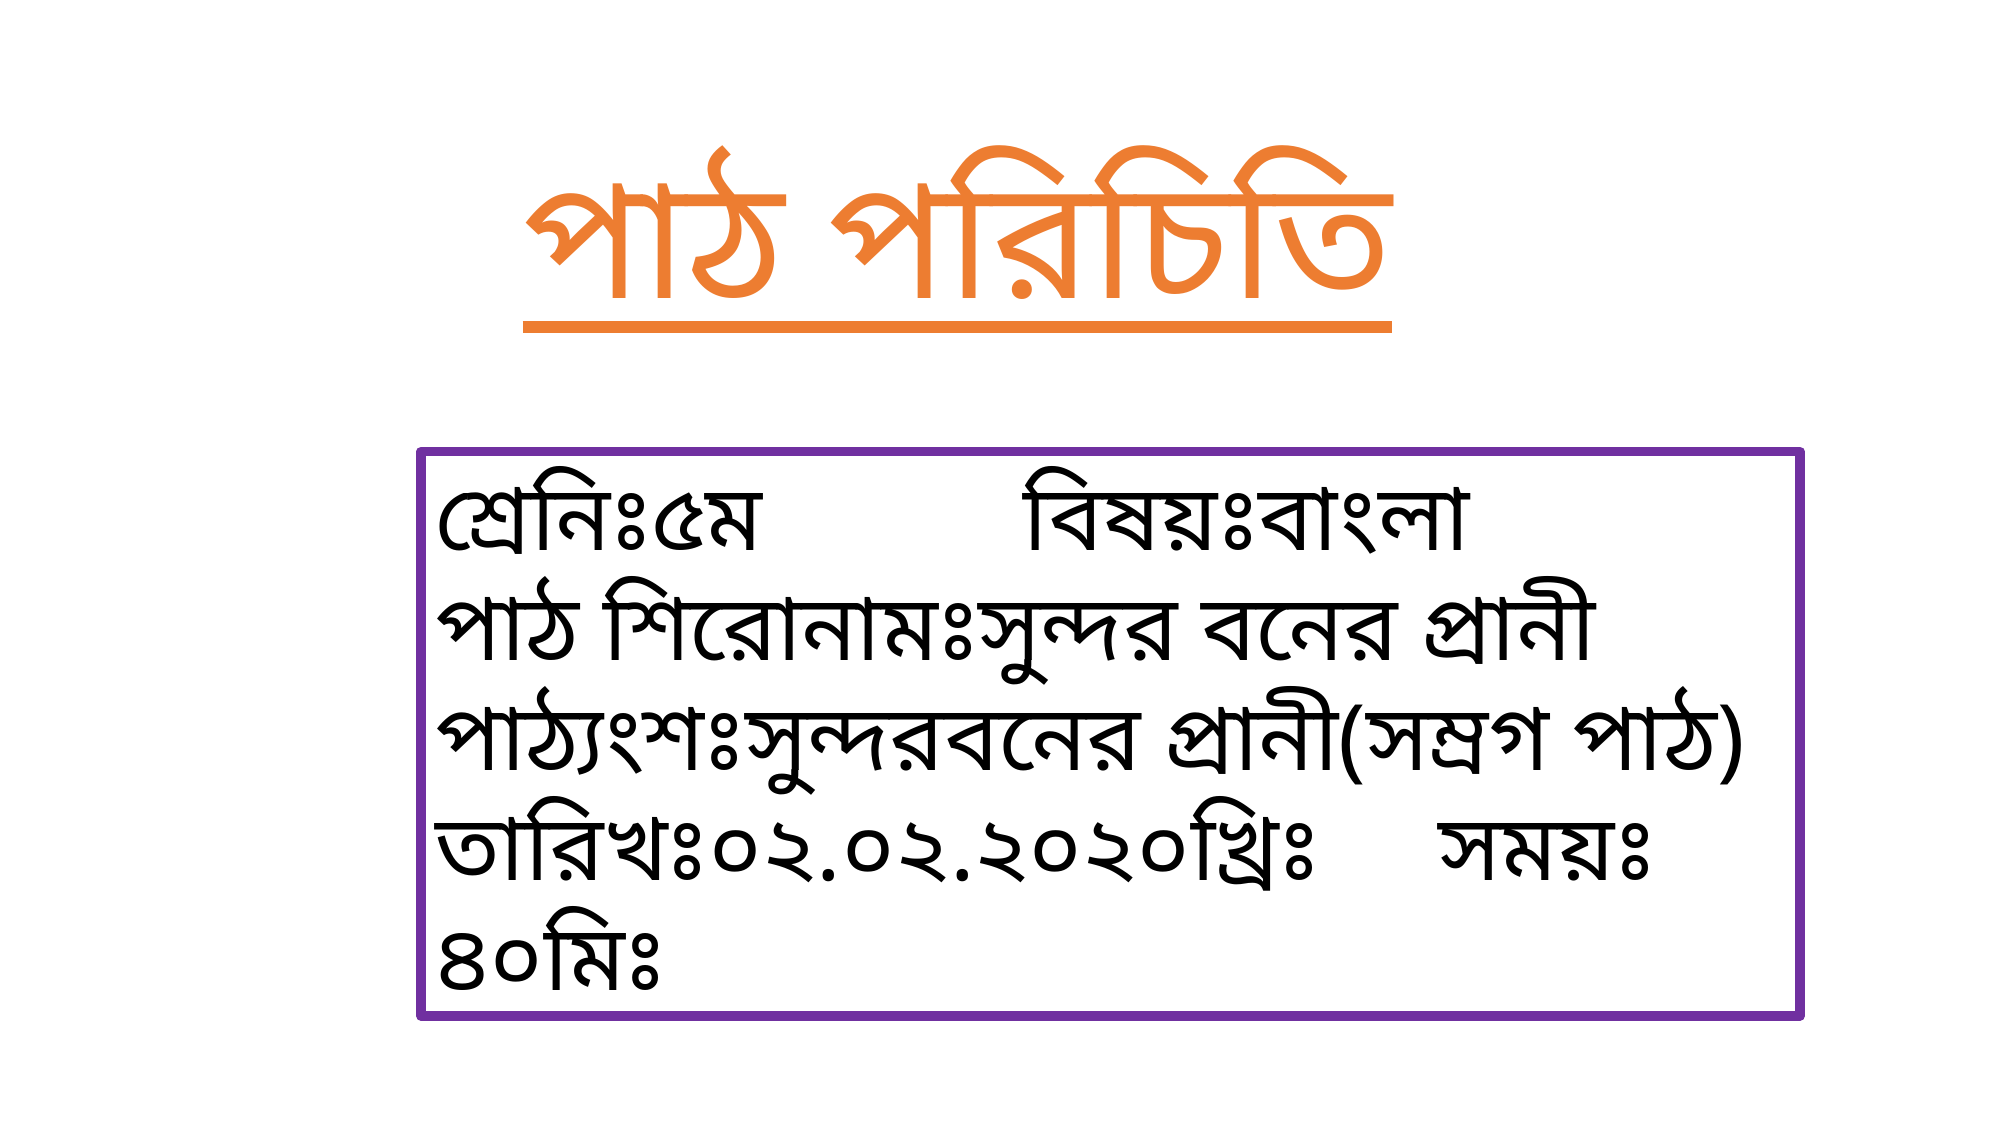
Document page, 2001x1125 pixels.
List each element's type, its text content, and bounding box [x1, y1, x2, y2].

text_box পাঠ পরিচিতি [96, 124, 1818, 340]
text_box শ্রেনিঃ৫ম বিষয়ঃবাংলা পাঠ শিরোনামঃসুন্দর বনের প্রানী পাঠ্যংশঃসুন্দরবনের প্রানী(সম্রগ পাঠ) তারিখঃ০২.০২.২০২০খ্রিঃ সময়ঃ ৪০মিঃ [421, 451, 1800, 1017]
